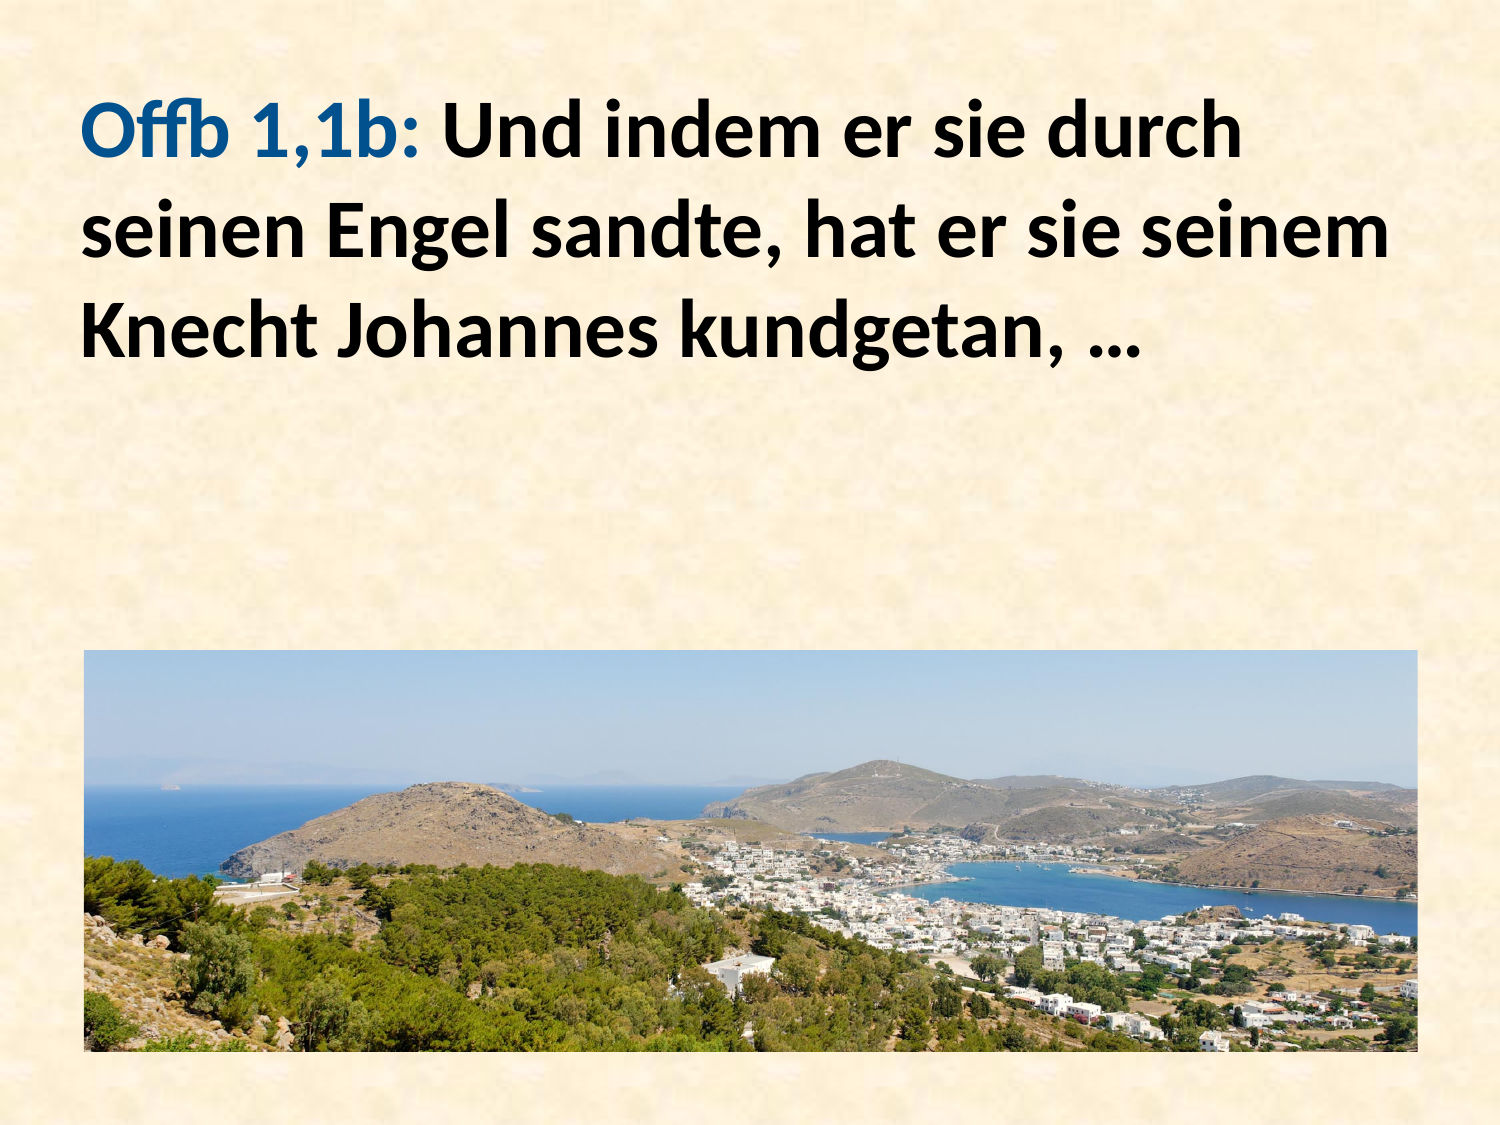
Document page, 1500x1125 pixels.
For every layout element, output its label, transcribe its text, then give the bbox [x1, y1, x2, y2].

text_box Offb 1,1b: Und indem er sie durch seinen Engel sandte, hat er sie seinem Knecht Johannes kundgetan, … [64, 66, 1447, 598]
picture [0, 0, 1500, 1125]
